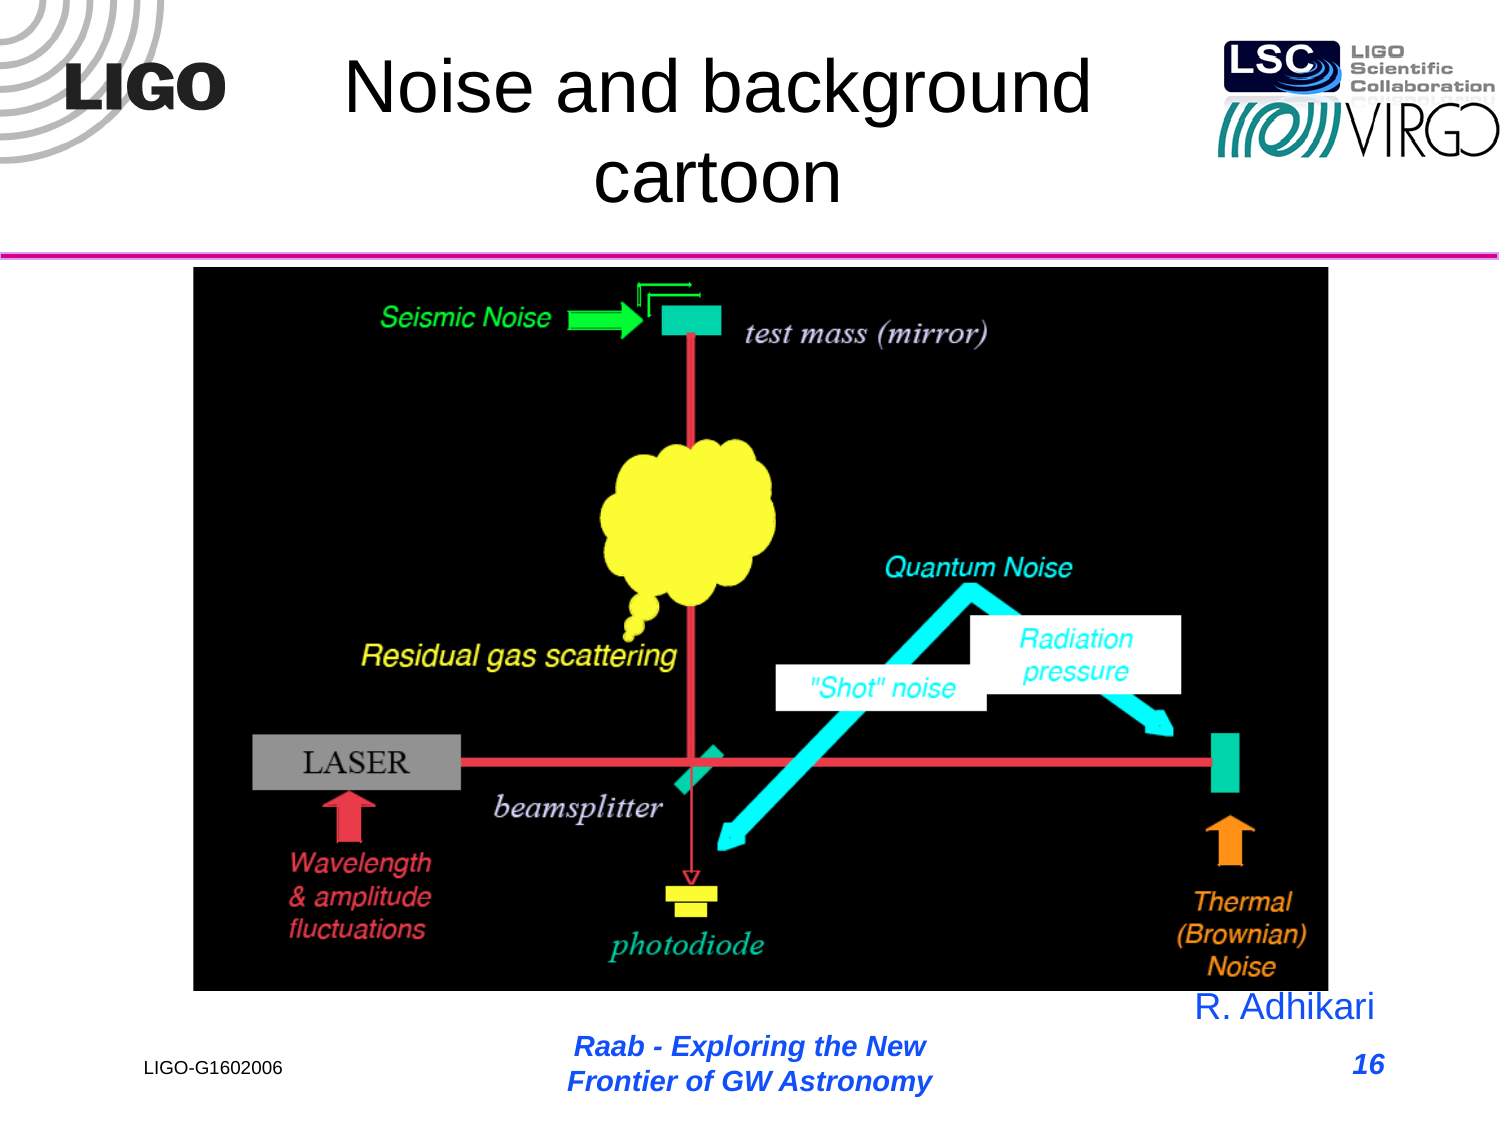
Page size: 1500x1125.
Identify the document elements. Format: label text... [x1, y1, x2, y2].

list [193, 267, 1329, 991]
title Noise and background cartoon [225, 37, 1213, 225]
footer Raab - Exploring the New Frontier of GW Astronomy [512, 1024, 988, 1101]
picture [1213, 37, 1500, 163]
slide_number 16 [1324, 1024, 1401, 1101]
picture [0, 0, 225, 164]
text_box R. Adhikari [1179, 974, 1390, 1035]
